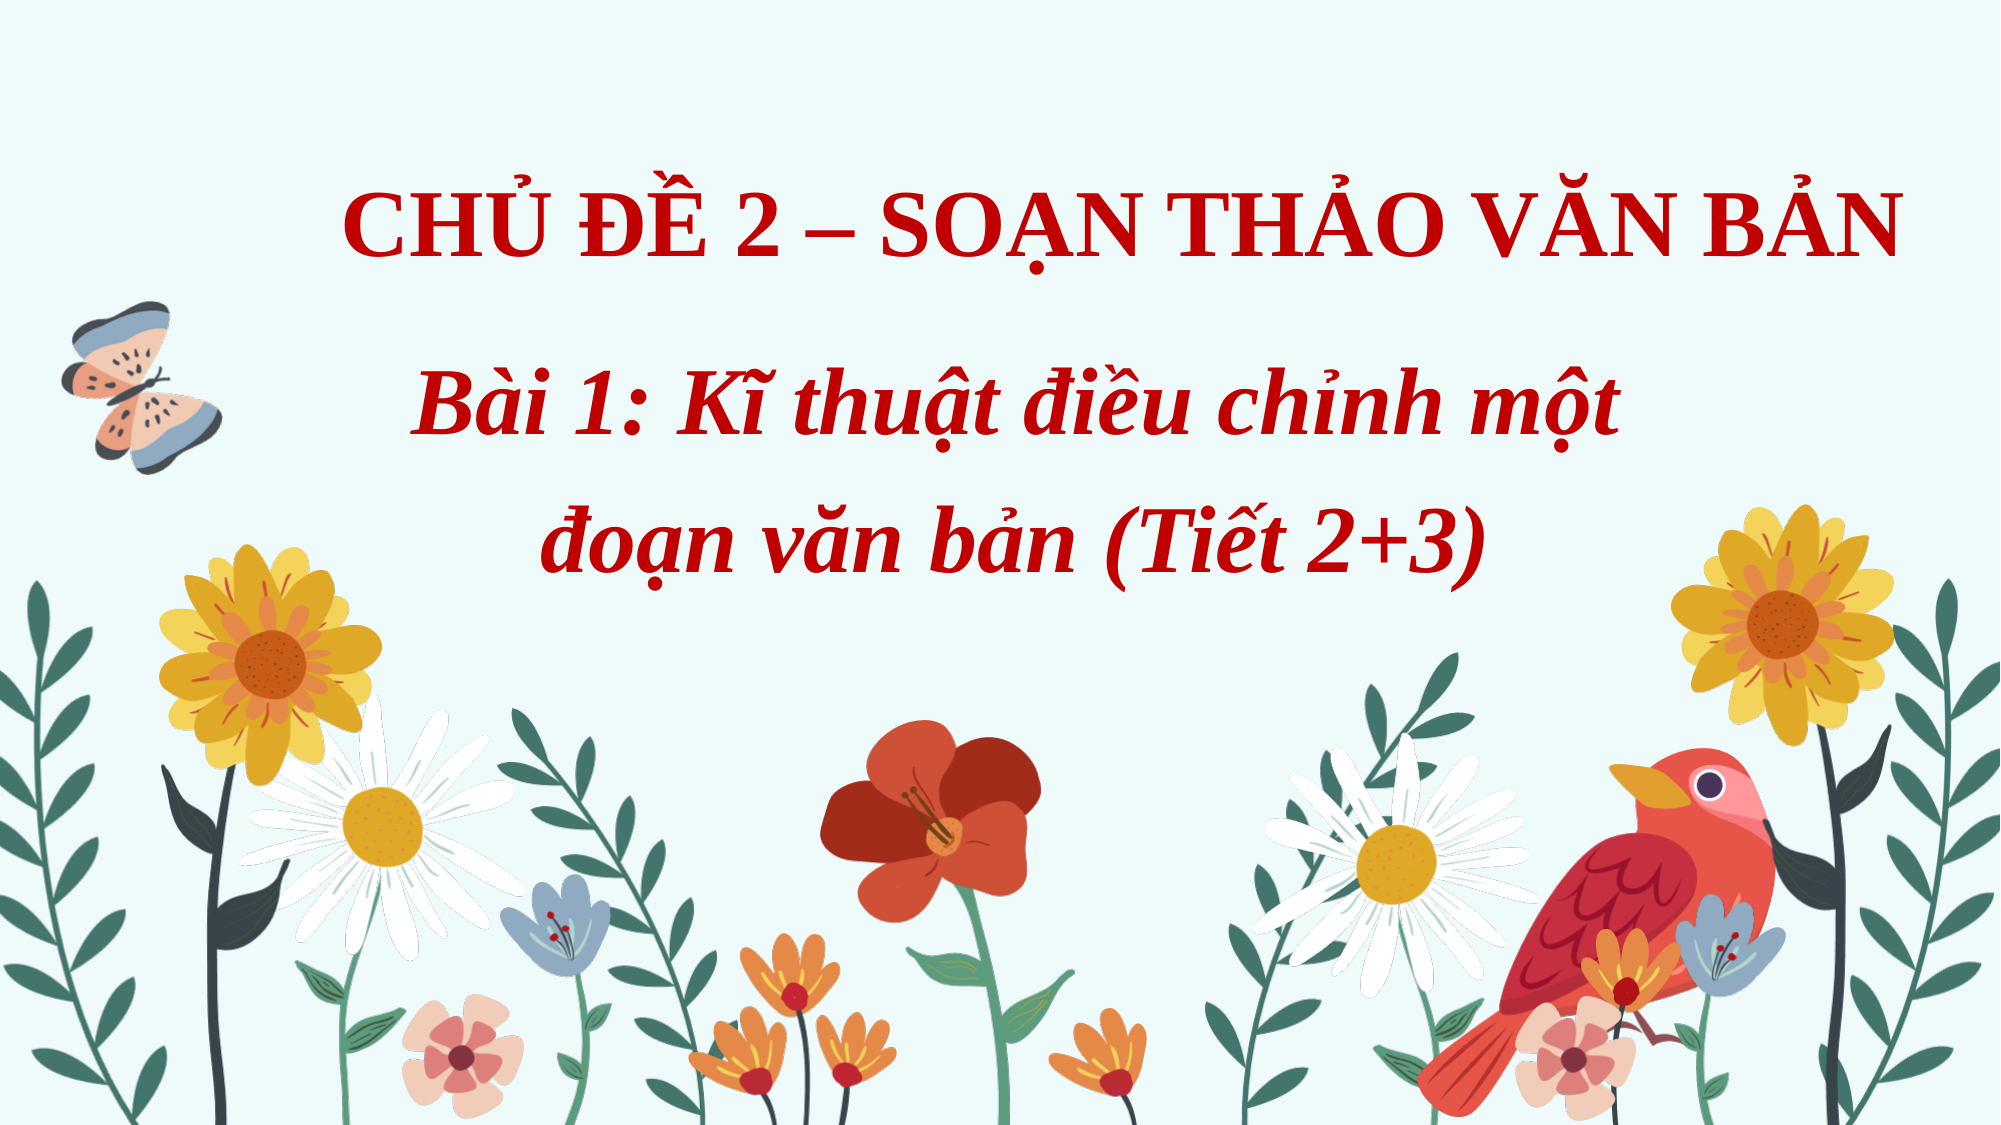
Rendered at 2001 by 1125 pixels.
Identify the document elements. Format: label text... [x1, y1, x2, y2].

picture [1205, 503, 2000, 1125]
picture [48, 288, 240, 486]
picture [0, 543, 1147, 1125]
text_box Bài 1: Kĩ thuật điều chỉnh một đoạn văn bản (Tiết 2+3) [327, 306, 1705, 602]
text_box CHỦ ĐỀ 2 – SOẠN THẢO VĂN BẢN [320, 150, 1966, 286]
